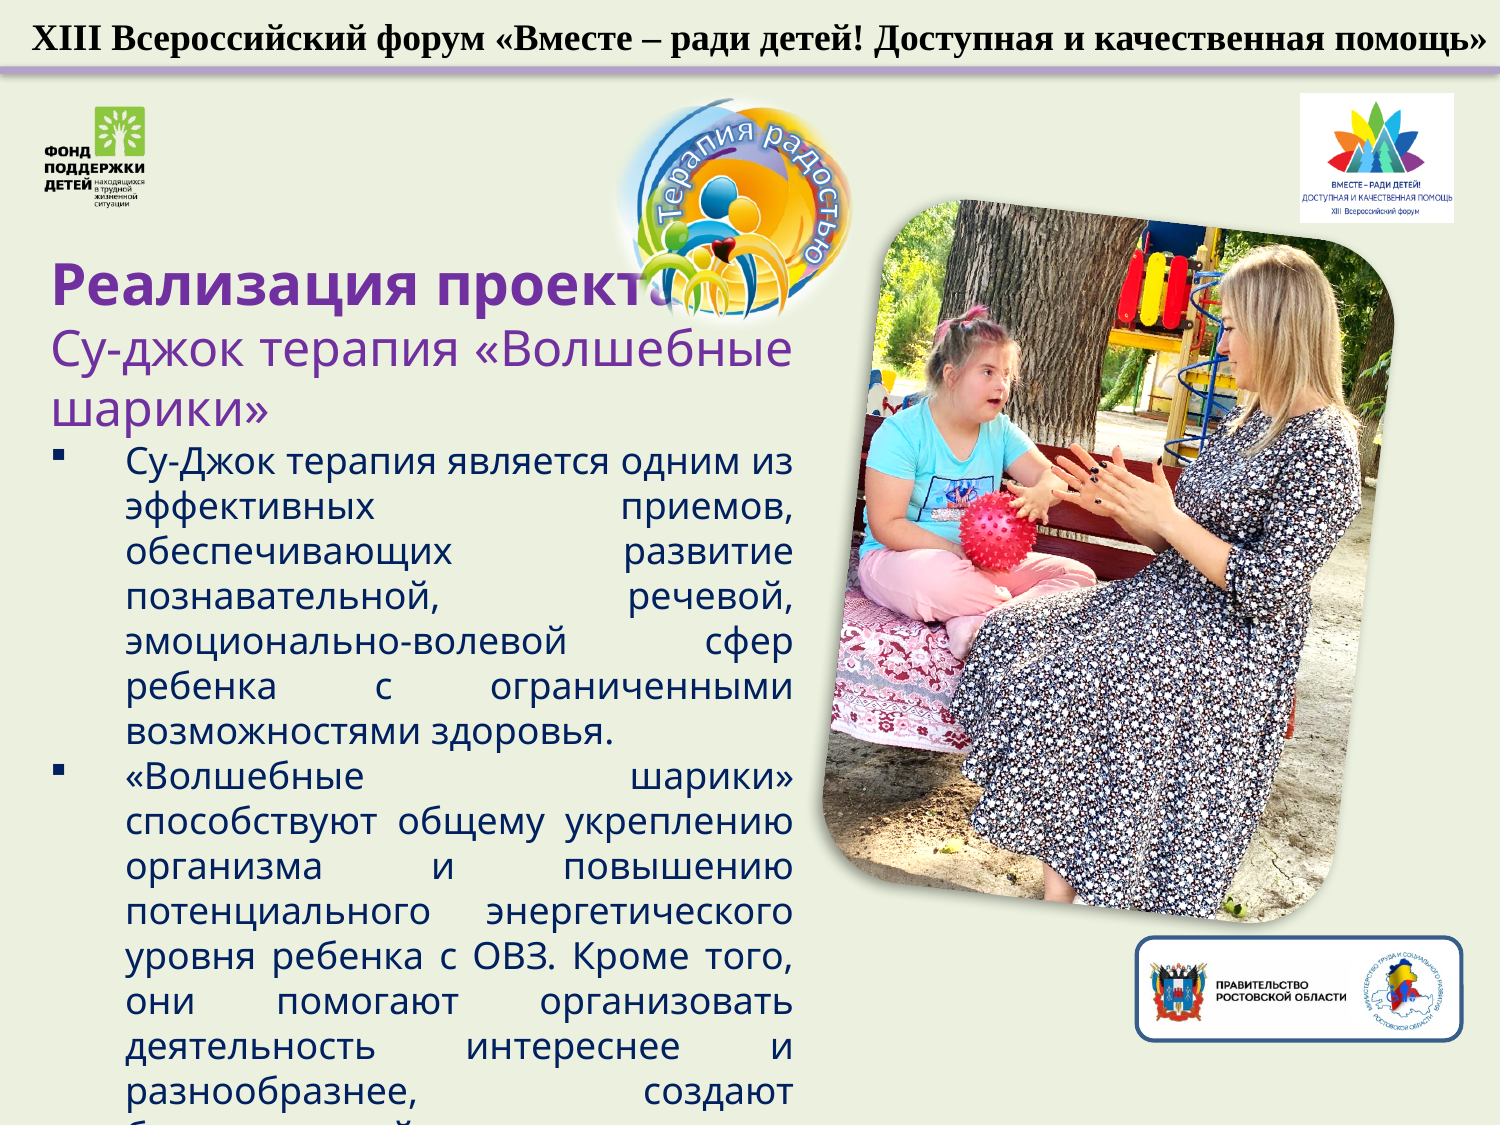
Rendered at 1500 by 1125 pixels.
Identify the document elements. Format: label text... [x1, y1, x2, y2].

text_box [1136, 937, 1462, 1041]
picture [34, 93, 159, 220]
text_box [0, 66, 1500, 74]
picture [602, 85, 1454, 922]
text_box XIII Всероссийский форум «Вместе – ради детей! Доступная и качественная помощь» [1, 5, 1500, 66]
text_box Реализация проекта: Су-джок терапия «Волшебные шарики» Су-Джок терапия является одним из эффективных приемов, обеспечивающих развитие познавательной, речевой, эмоционально-волевой сфер ребенка с ограниченными возможностями здоровья. «Волшебные шарики» способствуют общему укреплению организма и повышению потенциального энергетического уровня ребенка с ОВЗ. Кроме того, они помогают организовать деятельность интереснее и разнообразнее, создают благоприятный психофизиологический комфорт для детей во время непосредственно реабилитационной деятельности. [35, 239, 809, 1125]
